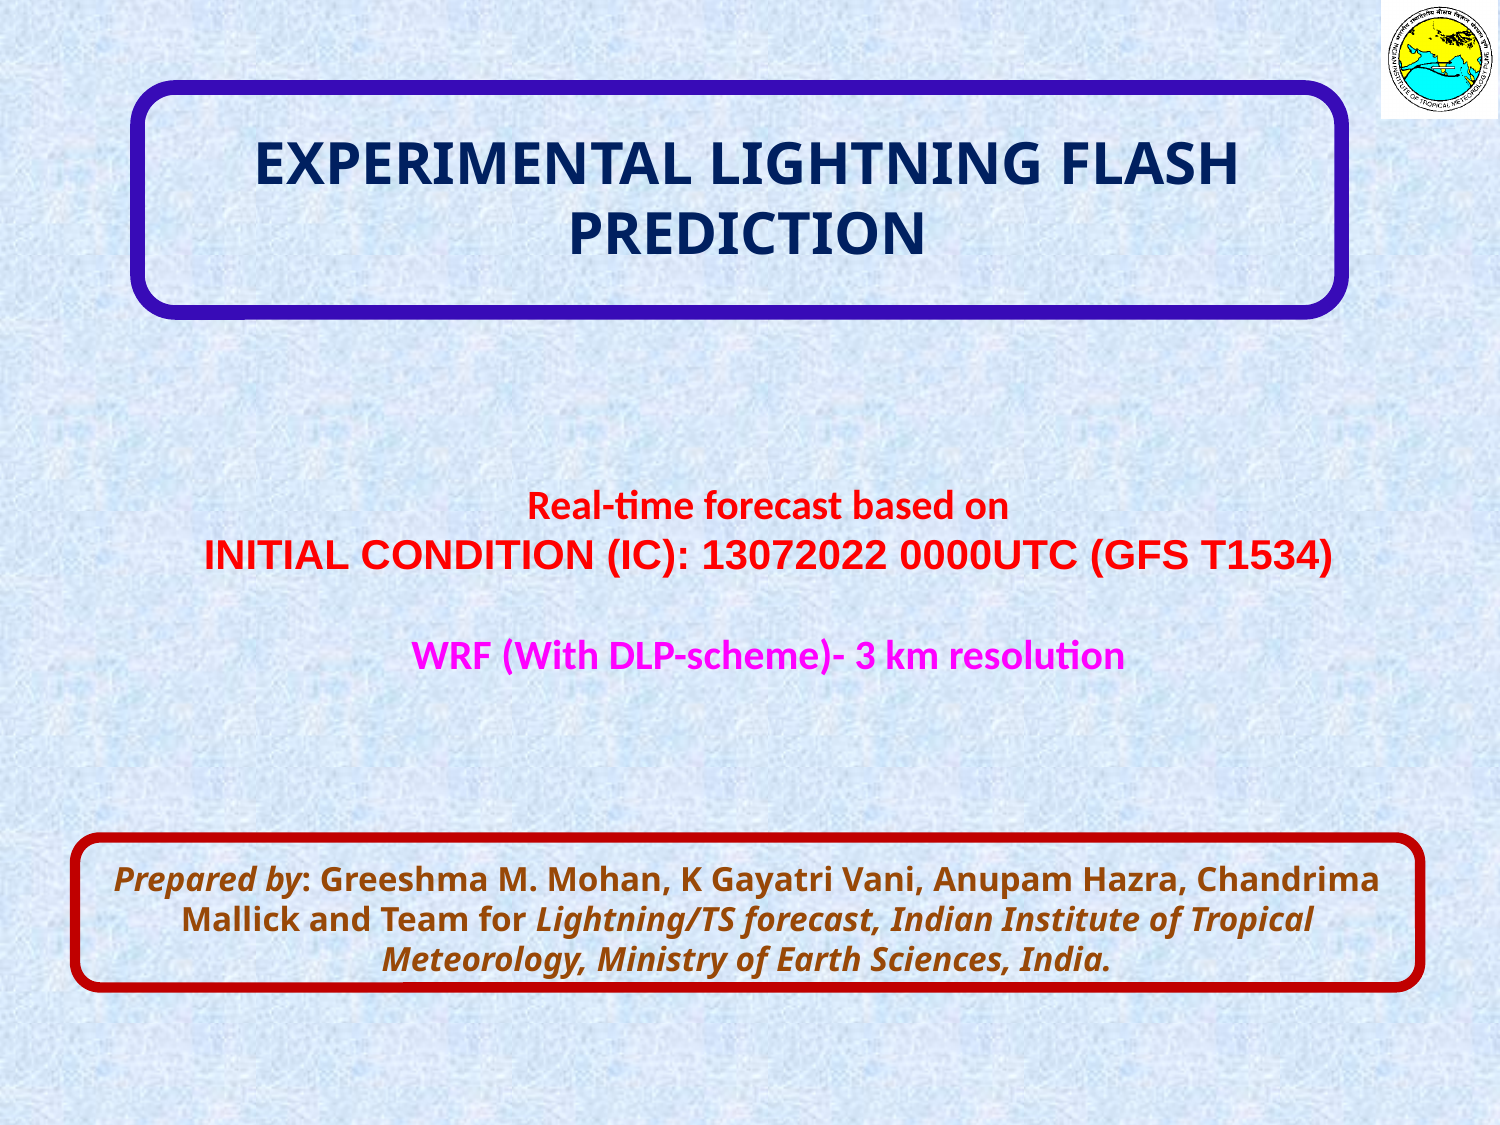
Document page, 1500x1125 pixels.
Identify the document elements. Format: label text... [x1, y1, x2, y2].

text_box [62, 837, 1433, 988]
text_box Real-time forecast based on INITIAL CONDITION (IC): 13072022 0000UTC (GFS T1534) WRF (With DLP-scheme)- 3 km resolution [87, 470, 1450, 686]
picture [0, 0, 1500, 1125]
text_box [137, 87, 1357, 313]
